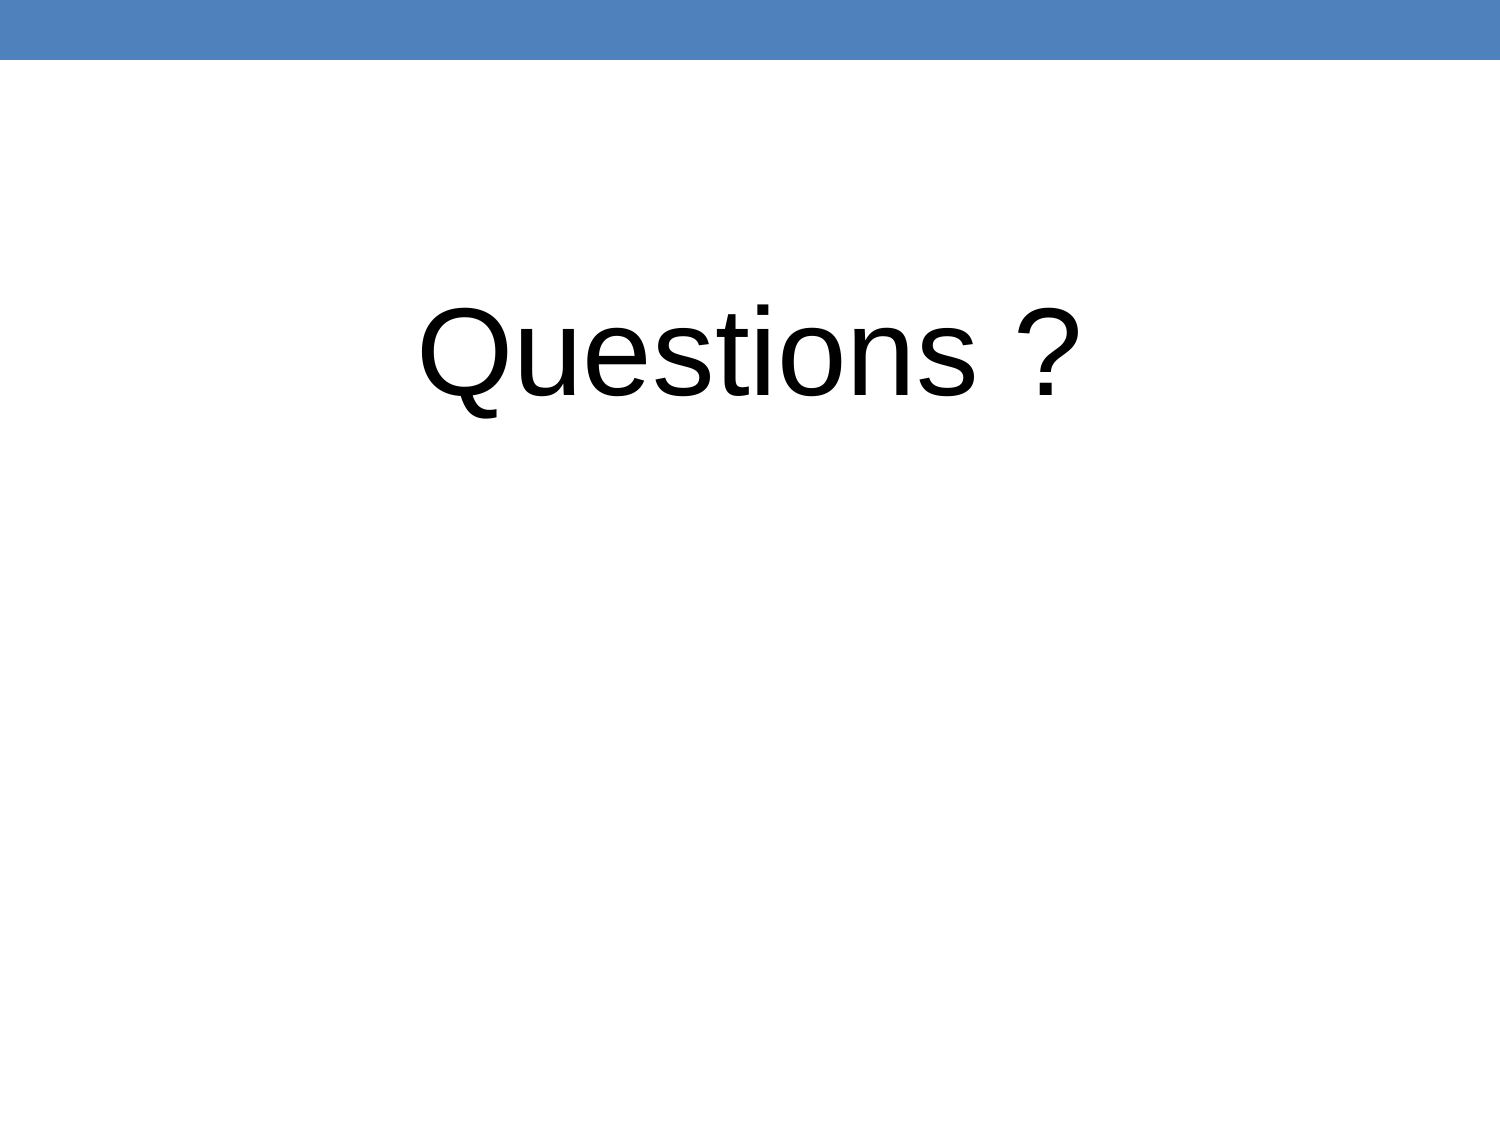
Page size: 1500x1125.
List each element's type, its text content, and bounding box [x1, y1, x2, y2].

list Questions ? [75, 262, 1425, 1063]
